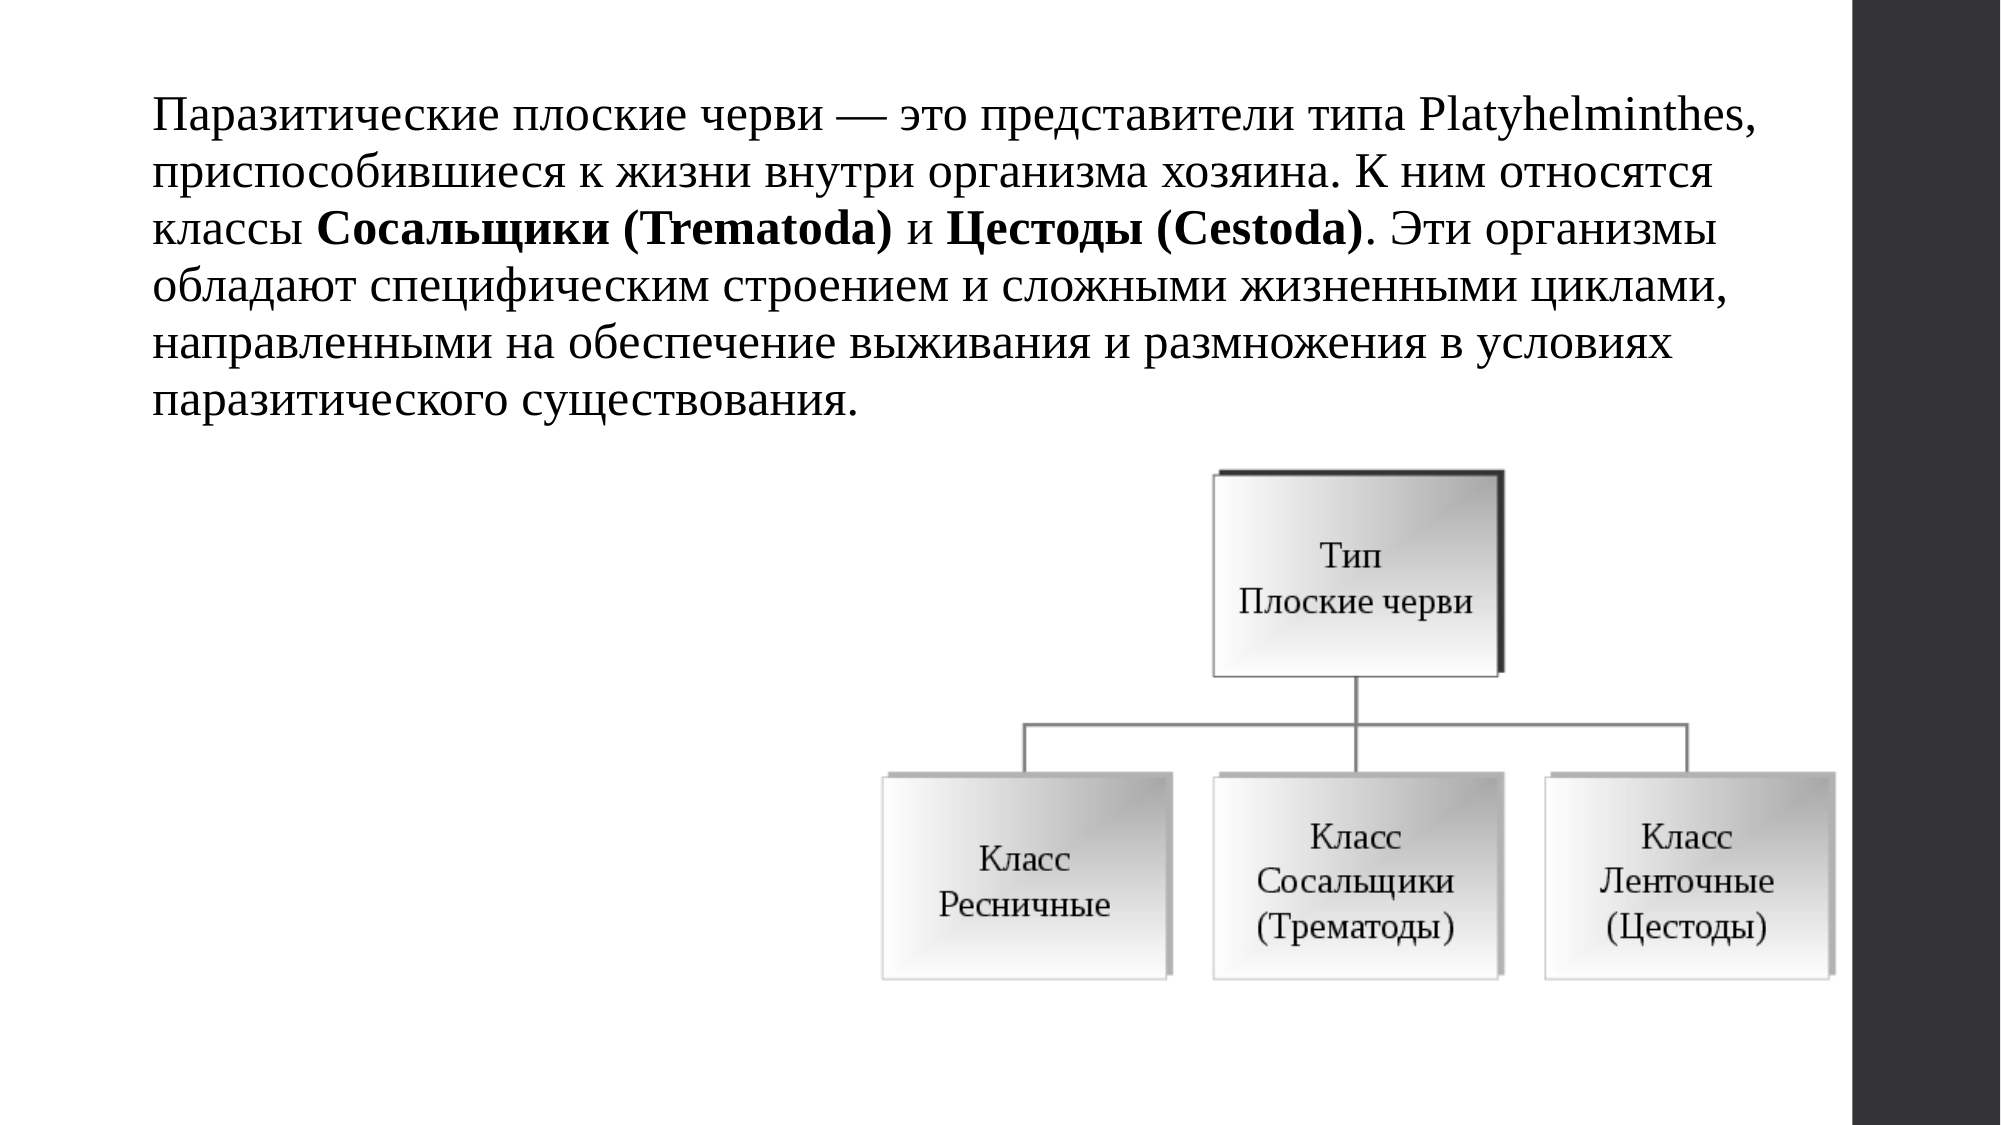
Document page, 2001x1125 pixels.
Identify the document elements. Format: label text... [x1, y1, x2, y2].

picture [864, 458, 1848, 991]
list Паразитические плоские черви — это представители типа Platyhelminthes, приспособившиеся к жизни внутри организма хозяина. К ним относятся классы Сосальщики (Trematoda) и Цестоды (Cestoda). Эти организмы обладают специфическим строением и сложными жизненными циклами, направленными на обеспечение выживания и размножения в условиях паразитического существования. [137, 77, 1863, 459]
